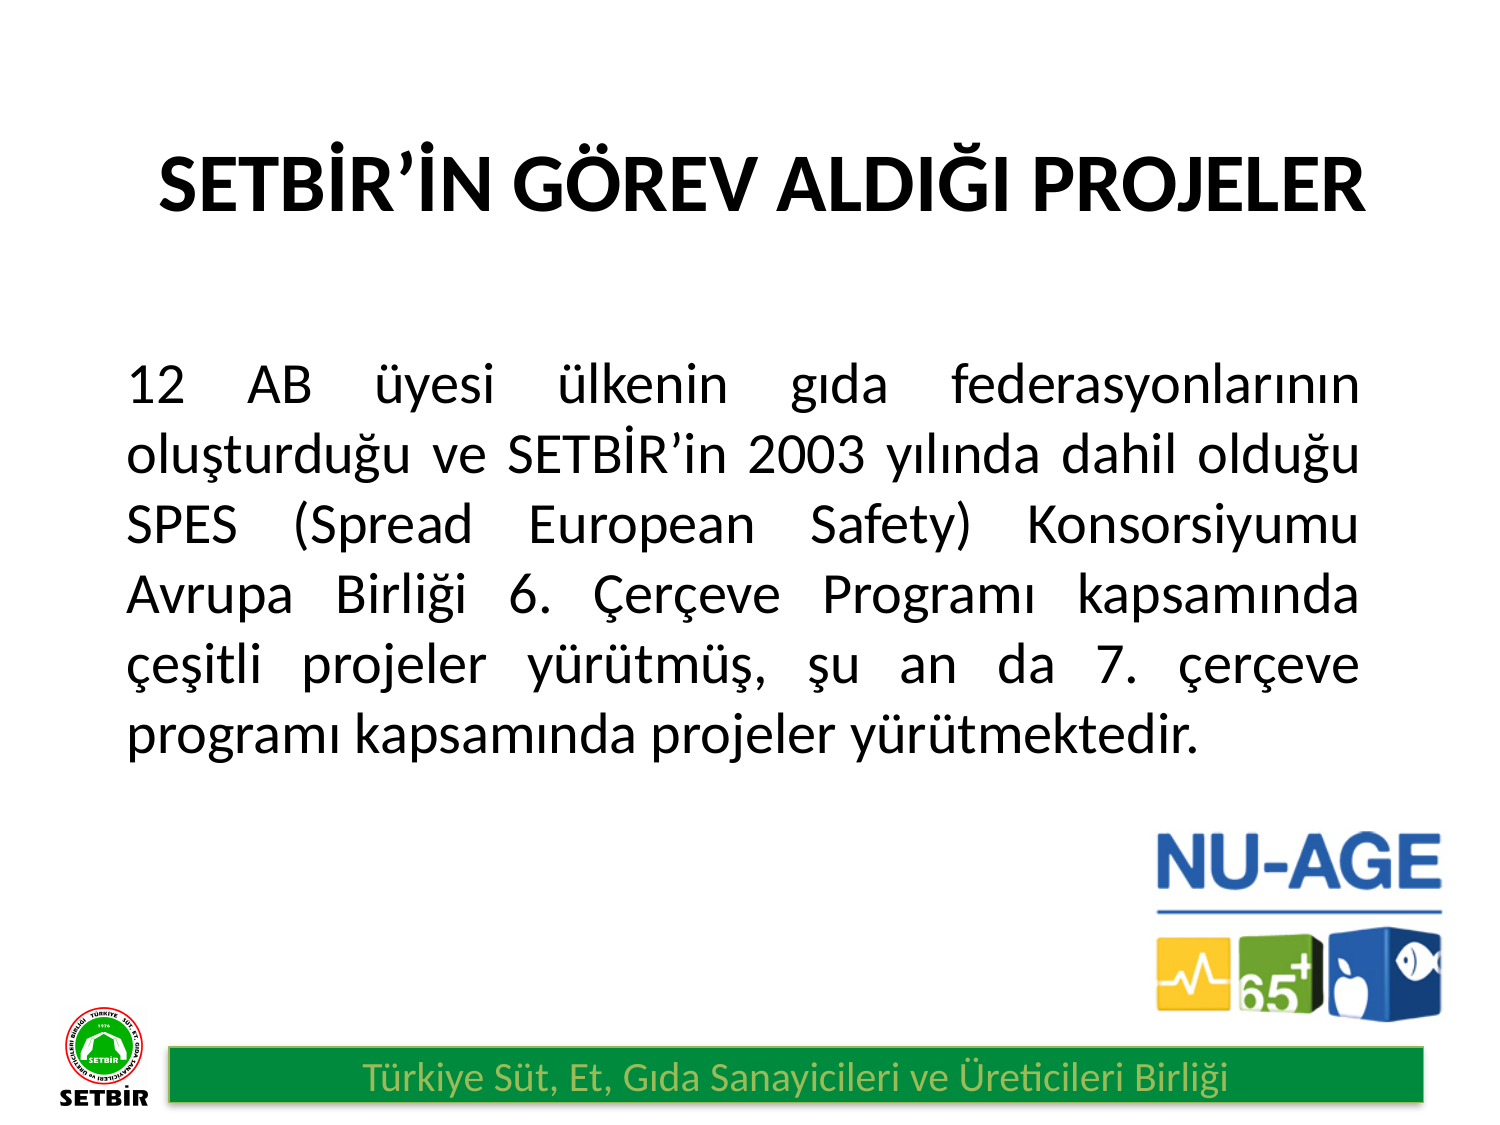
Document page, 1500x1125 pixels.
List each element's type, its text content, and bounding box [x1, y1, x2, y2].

title SETBİR’İN GÖREV ALDIĞI PROJELER [100, 149, 1427, 209]
footer Türkiye Süt, Et, Gıda Sanayicileri ve Üreticileri Birliği [168, 1046, 1424, 1103]
picture [1139, 798, 1459, 1035]
text_box 12 AB üyesi ülkenin gıda federasyonlarının oluşturduğu ve SETBİR’in 2003 yılında dahil olduğu SPES (Spread European Safety) Konsorsiyumu Avrupa Birliği 6. Çerçeve Programı kapsamında çeşitli projeler yürütmüş, şu an da 7. çerçeve programı kapsamında projeler yürütmektedir. [112, 338, 1376, 773]
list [60, 1007, 148, 1107]
